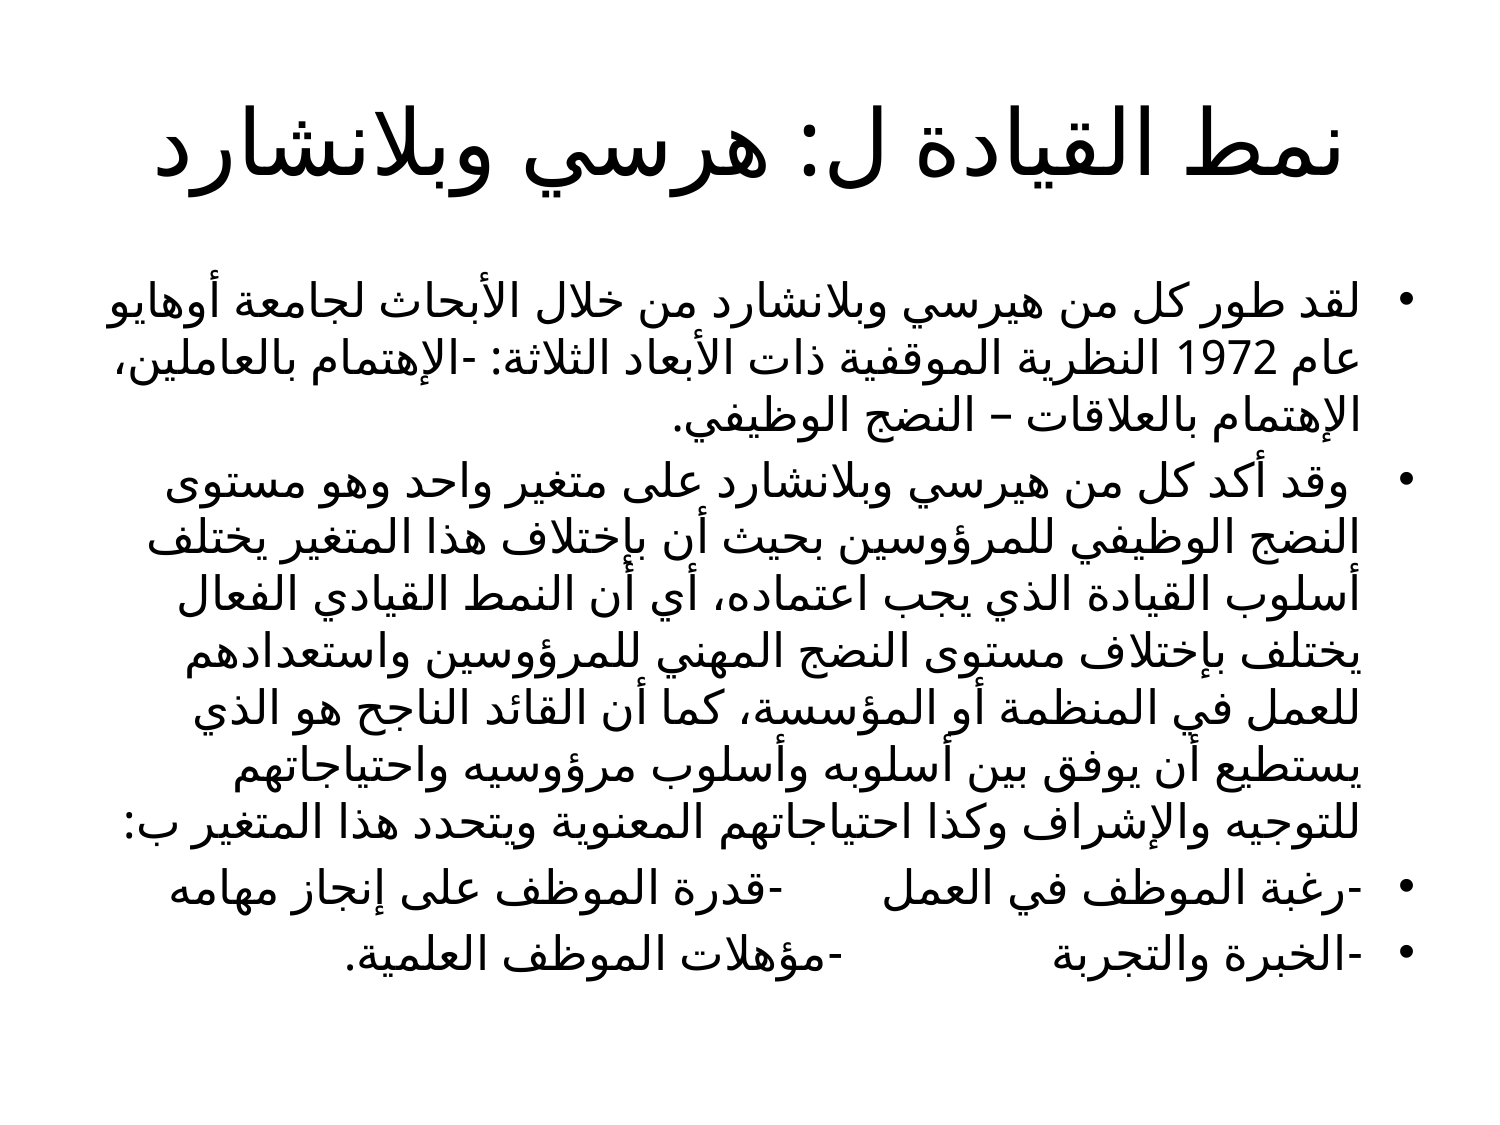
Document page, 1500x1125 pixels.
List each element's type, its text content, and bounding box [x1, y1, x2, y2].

list لقد طور كل من هيرسي وبلانشارد من خلال الأبحاث لجامعة أوهايو عام 1972 النظرية الموقفية ذات الأبعاد الثلاثة: -الإهتمام بالعاملين، الإهتمام بالعلاقات – النضج الوظيفي. وقد أكد كل من هيرسي وبلانشارد على متغير واحد وهو مستوى النضج الوظيفي للمرؤوسين بحيث أن بإختلاف هذا المتغير يختلف أسلوب القيادة الذي يجب اعتماده، أي أن النمط القيادي الفعال يختلف بإختلاف مستوى النضج المهني للمرؤوسين واستعدادهم للعمل في المنظمة أو المؤسسة، كما أن القائد الناجح هو الذي يستطيع أن يوفق بين أسلوبه وأسلوب مرؤوسيه واحتياجاتهم للتوجيه والإشراف وكذا احتياجاتهم المعنوية ويتحدد هذا المتغير ب: -رغبة الموظف في العمل -قدرة الموظف على إنجاز مهامه -الخبرة والتجربة -مؤهلات الموظف العلمية. [75, 262, 1425, 1005]
title نمط القيادة ل: هرسي وبلانشارد [75, 45, 1425, 233]
